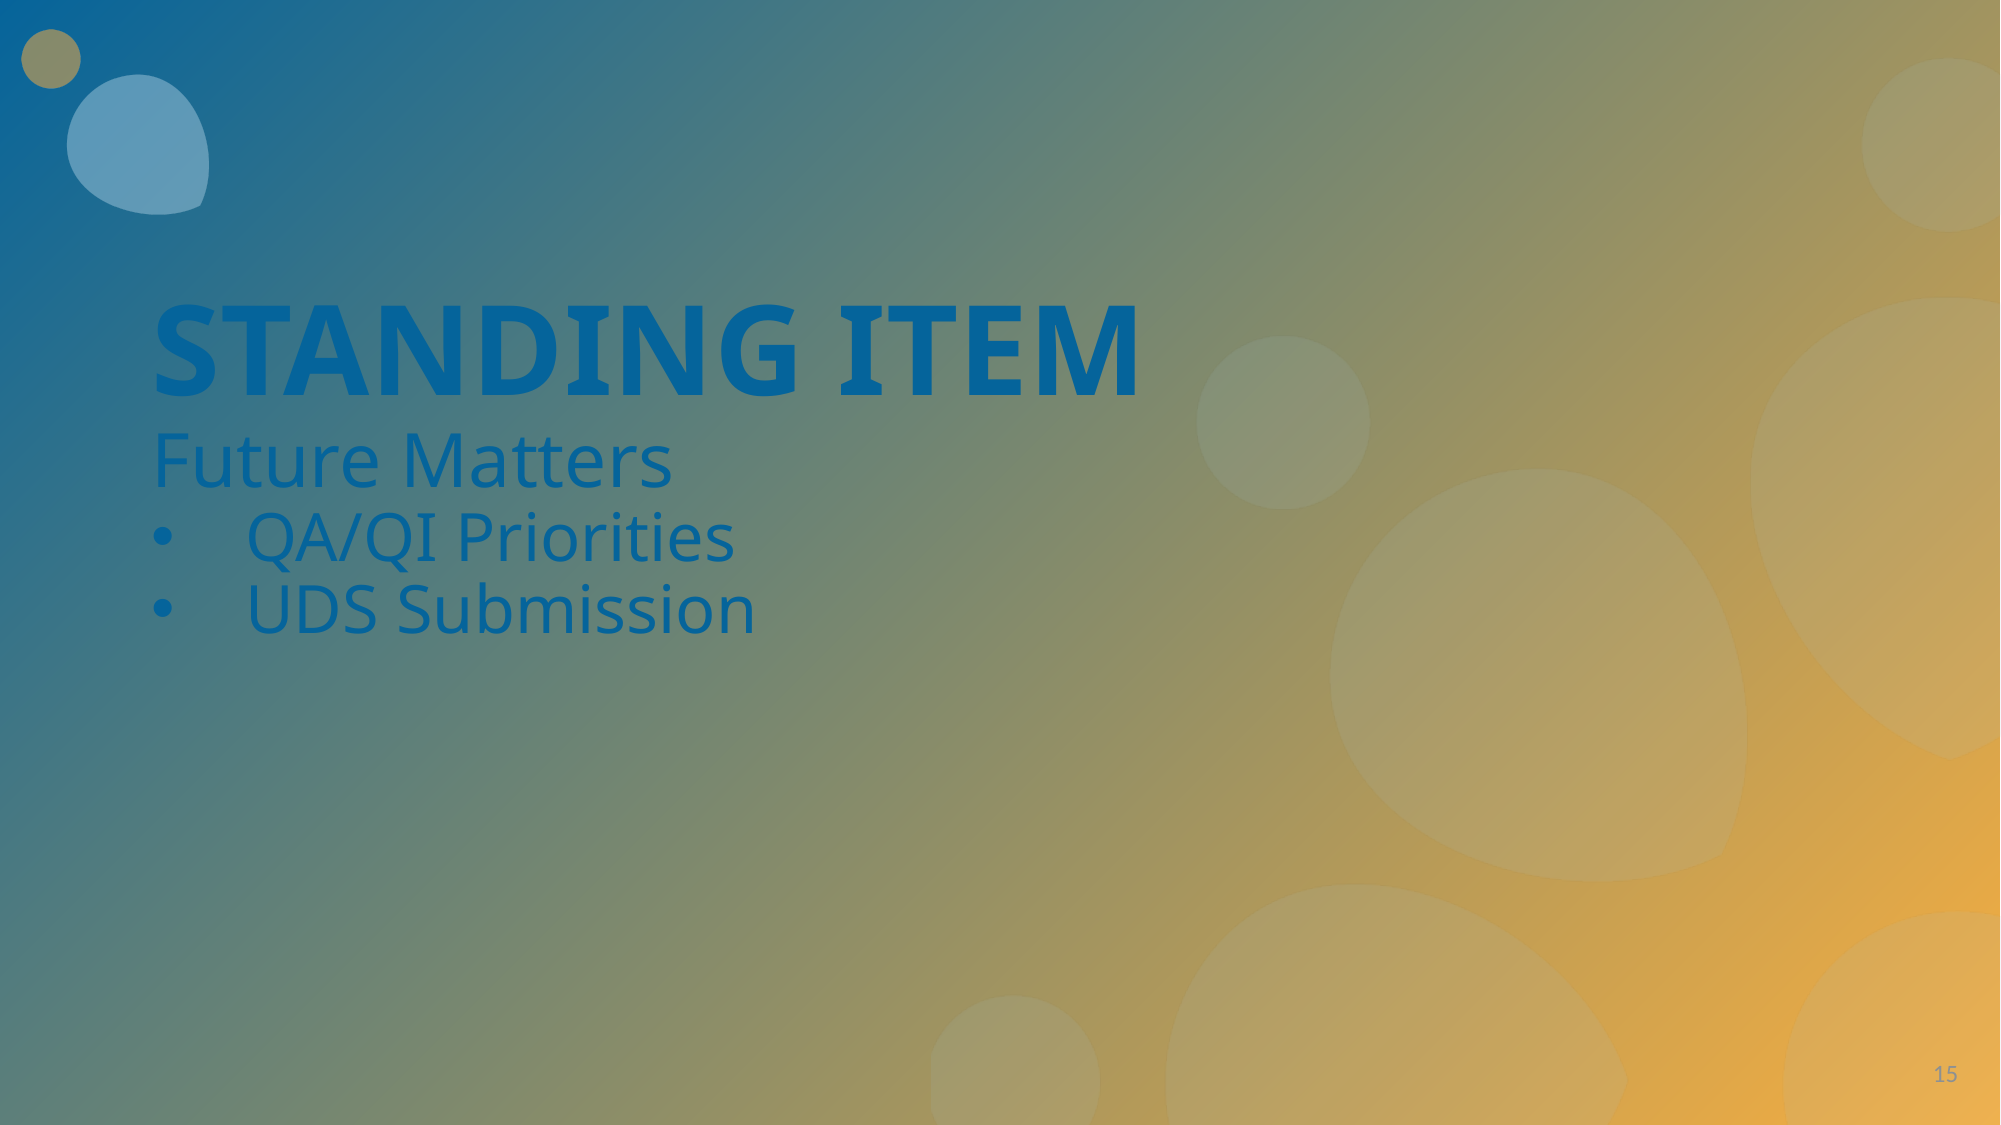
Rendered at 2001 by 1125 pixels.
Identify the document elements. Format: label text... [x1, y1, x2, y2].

picture [21, 29, 209, 215]
text_box [138, 538, 1864, 903]
slide_number 15 [1412, 1042, 1974, 1103]
text_box STANDING ITEM Future Matters QA/QI Priorities UDS Submission [136, 280, 1862, 607]
